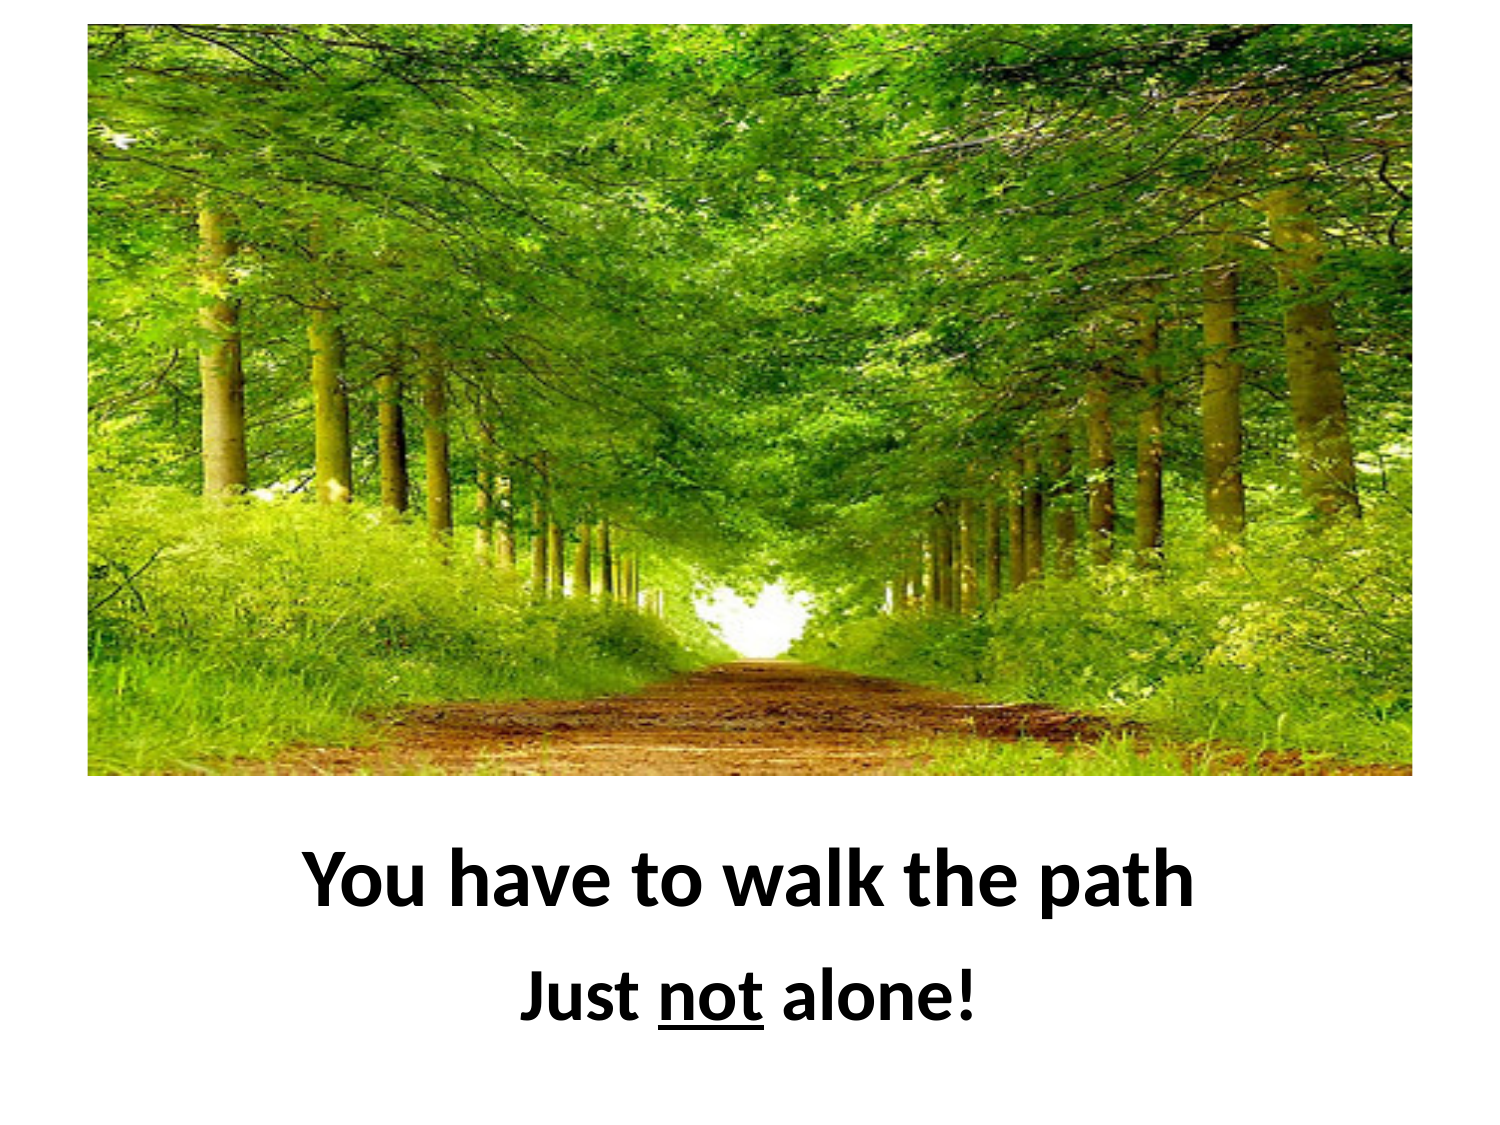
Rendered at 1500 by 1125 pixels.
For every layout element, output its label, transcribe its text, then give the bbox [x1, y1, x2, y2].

list Just not alone! [300, 937, 1200, 1070]
title You have to walk the path [200, 837, 1300, 931]
picture [87, 24, 1413, 776]
